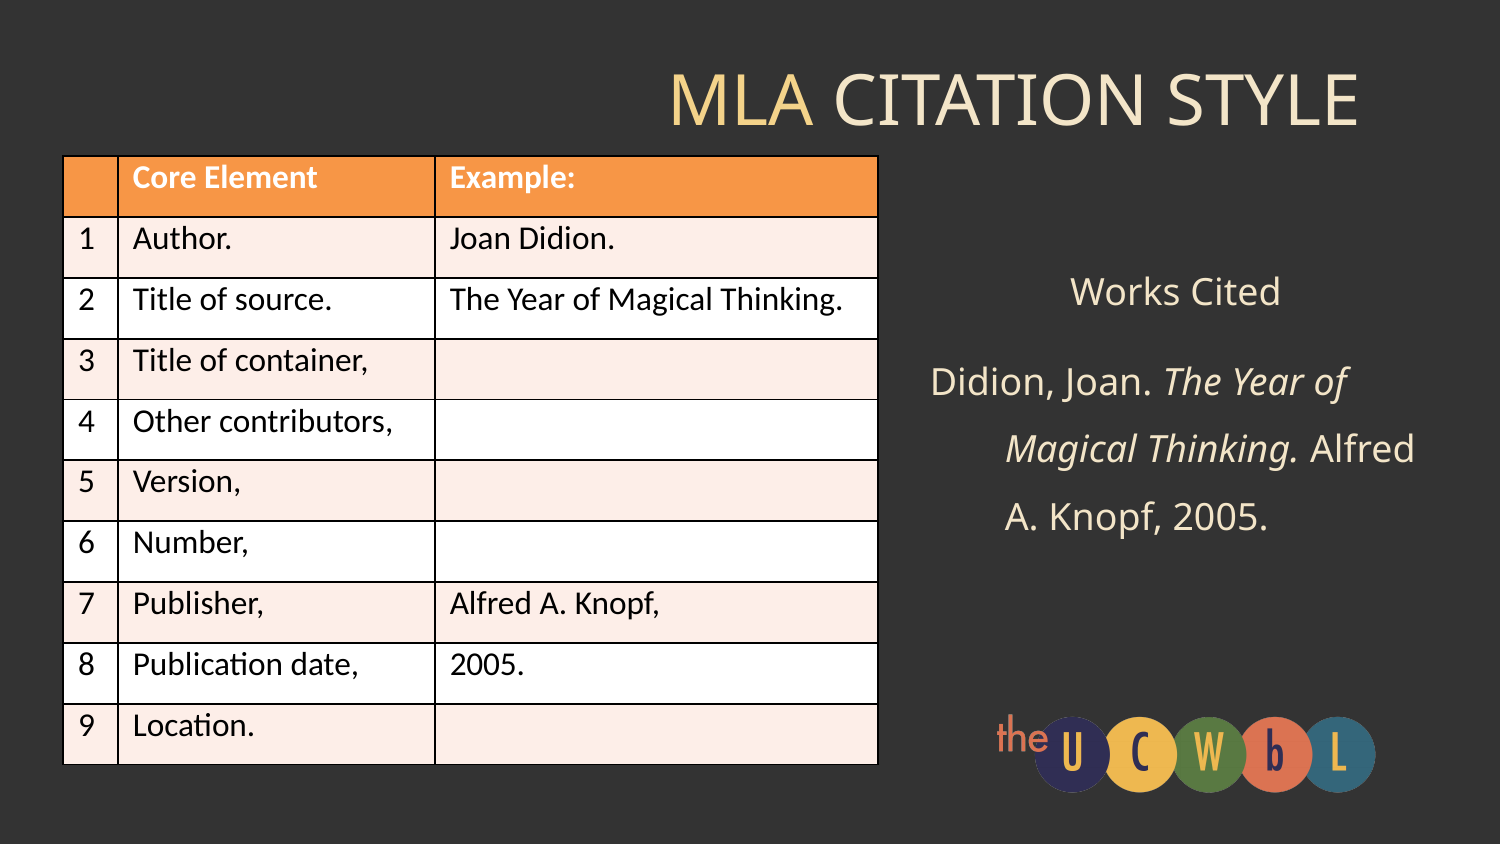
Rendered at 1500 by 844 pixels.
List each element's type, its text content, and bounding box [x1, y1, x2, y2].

table_cell Other contributors, [119, 400, 434, 459]
table_cell 3 [64, 340, 117, 399]
table_cell Location. [119, 705, 434, 764]
table_cell 1 [64, 218, 117, 277]
table_cell Version, [119, 461, 434, 520]
table_cell 5 [64, 461, 117, 520]
table_cell [436, 340, 877, 399]
table_cell [436, 461, 877, 520]
table_cell Alfred A. Knopf, [436, 583, 877, 642]
table_cell Publication date, [119, 644, 434, 703]
table_cell 8 [64, 644, 117, 703]
table_cell 4 [64, 400, 117, 459]
table_cell [436, 400, 877, 459]
table_cell 9 [64, 705, 117, 764]
table_cell 2005. [436, 644, 877, 703]
text_box MLA CITATION STYLE [124, 47, 1376, 147]
table_cell [436, 522, 877, 581]
table_header Example: [436, 157, 877, 216]
table_cell Title of container, [119, 340, 434, 399]
table_cell 2 [64, 279, 117, 338]
table_cell 7 [64, 583, 117, 642]
picture [984, 689, 1377, 794]
table_cell Joan Didion. [436, 218, 877, 277]
table_cell 6 [64, 522, 117, 581]
table_cell Author. [119, 218, 434, 277]
text_box Works Cited Didion, Joan. The Year of Magical Thinking. Alfred A. Knopf, 2005. [915, 237, 1447, 545]
table_cell The Year of Magical Thinking. [436, 279, 877, 338]
table_header [64, 157, 117, 216]
table_cell Number, [119, 522, 434, 581]
table_cell Title of source. [119, 279, 434, 338]
table_header Core Element [119, 157, 434, 216]
table_cell Publisher, [119, 583, 434, 642]
table_cell [436, 705, 877, 764]
